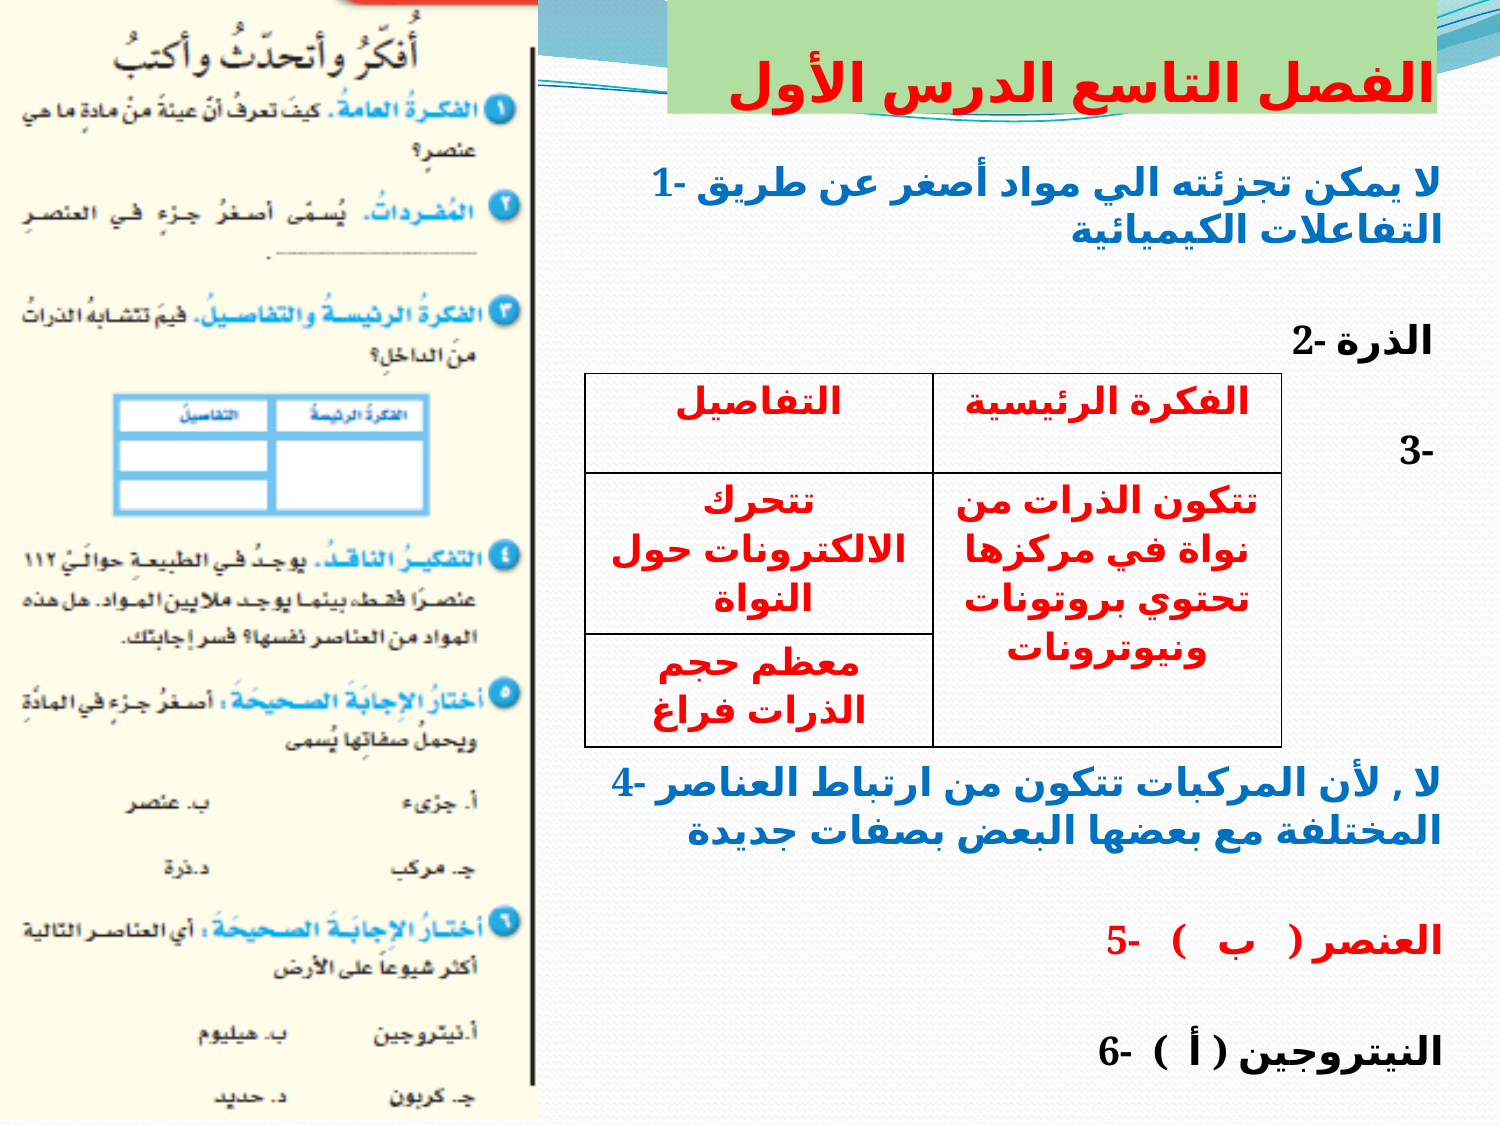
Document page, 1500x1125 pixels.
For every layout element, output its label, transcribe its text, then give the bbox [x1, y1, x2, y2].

table_header الفكرة الرئيسية [934, 374, 1281, 472]
table_cell تتحرك الالكترونات حول النواة [586, 474, 932, 633]
table_header التفاصيل [586, 374, 932, 472]
table_cell معظم حجم الذرات فراغ [586, 635, 932, 746]
picture [0, 0, 538, 1120]
title الفصل التاسع الدرس الأول [667, 0, 1437, 114]
table_cell تتكون الذرات من نواة في مركزها تحتوي بروتونات ونيوترونات [934, 474, 1281, 746]
list 1- لا يمكن تجزئته الي مواد أصغر عن طريق التفاعلات الكيميائية 2- الذرة 3- 4- لا , لأن المركبات تتكون من ارتباط العناصر المختلفة مع بعضها البعض بصفات جديدة 5- ( ب ) العنصر 6- ( أ ) النيتروجين [549, 149, 1459, 1083]
